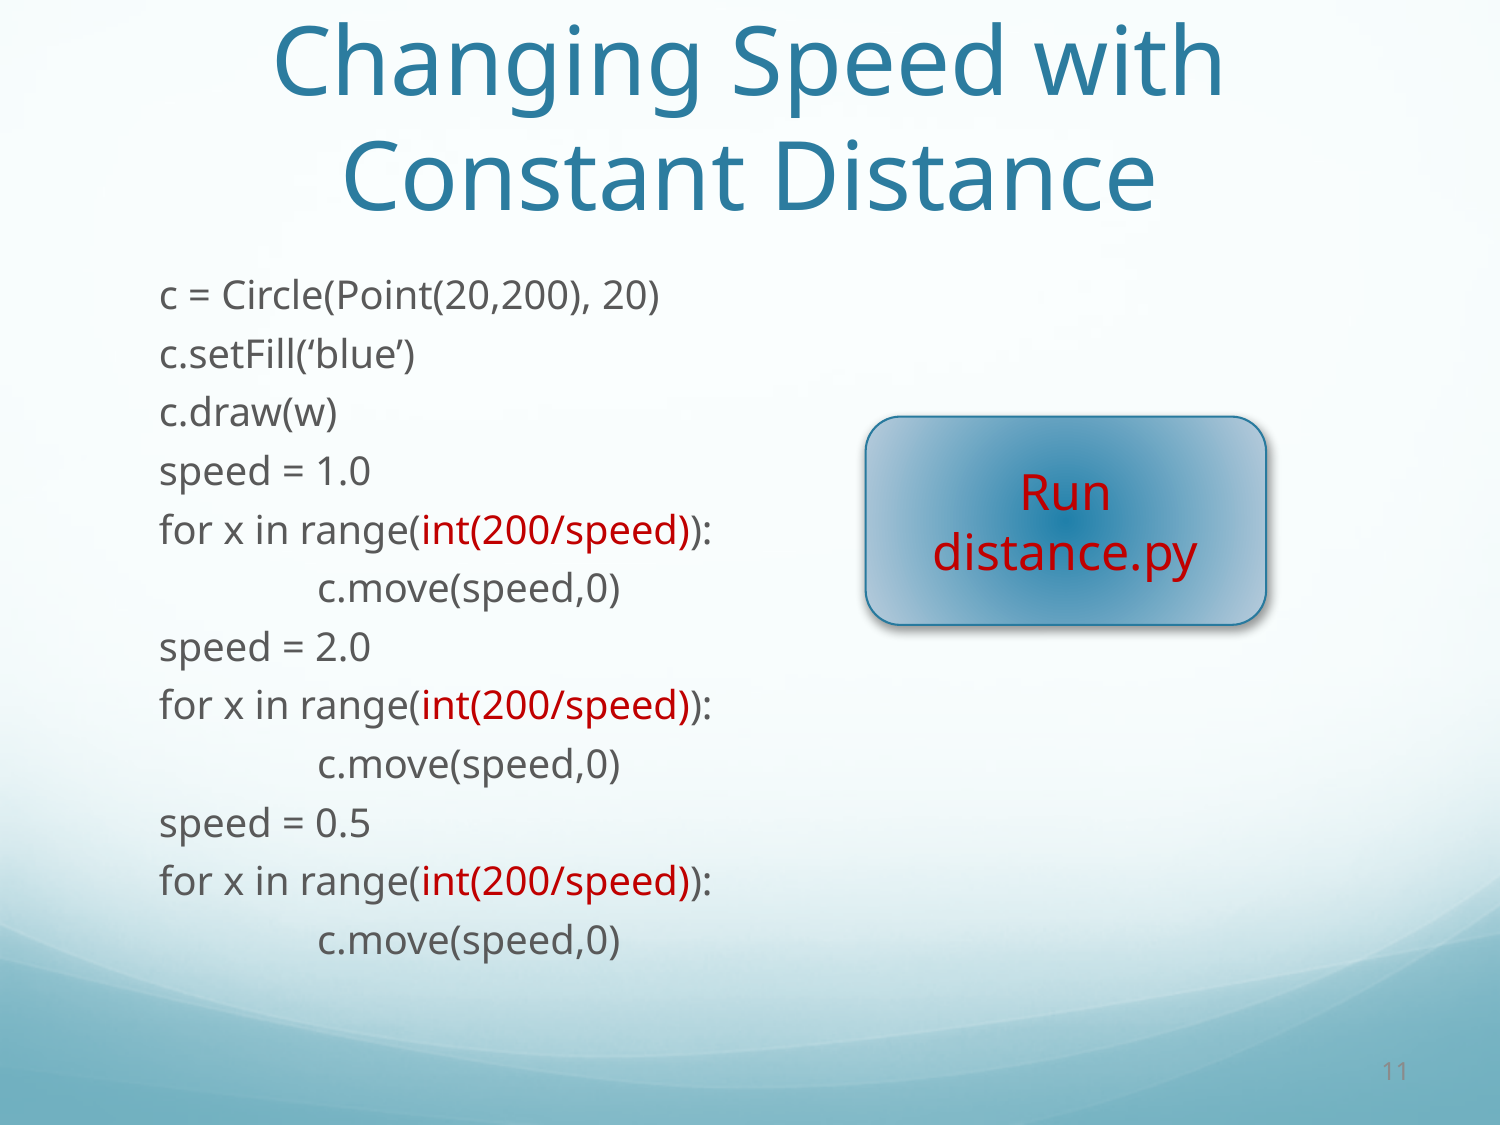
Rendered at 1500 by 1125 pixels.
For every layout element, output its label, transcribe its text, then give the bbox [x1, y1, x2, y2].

title Changing Speed with Constant Distance [90, 17, 1410, 237]
list c = Circle(Point(20,200), 20) c.setFill(‘blue’) c.draw(w) speed = 1.0 for x in range(int(200/speed)): c.move(speed,0) speed = 2.0 for x in range(int(200/speed)): c.move(speed,0) speed = 0.5 for x in range(int(200/speed)): c.move(speed,0) [90, 262, 1410, 975]
slide_number 11 [1074, 1042, 1425, 1103]
text_box Run distance.py [864, 415, 1268, 626]
